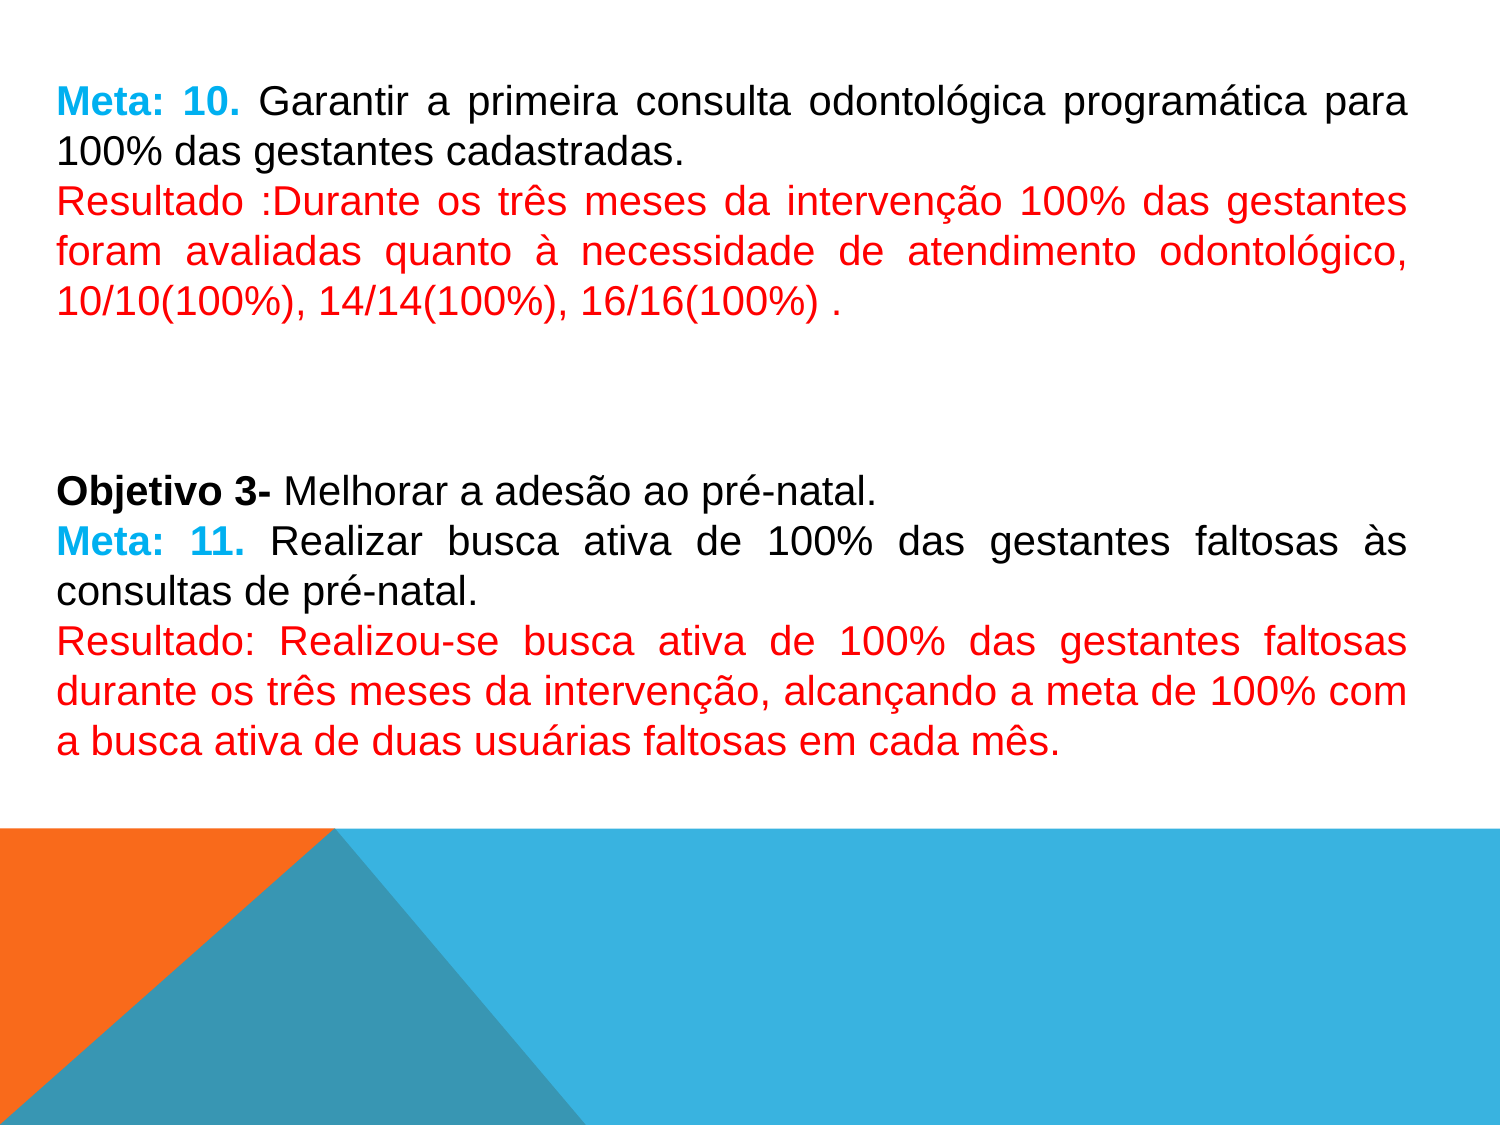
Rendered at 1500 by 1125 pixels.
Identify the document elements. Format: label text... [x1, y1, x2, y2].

text_box Meta: 10. Garantir a primeira consulta odontológica programática para 100% das gestantes cadastradas. Resultado :Durante os três meses da intervenção 100% das gestantes foram avaliadas quanto à necessidade de atendimento odontológico, 10/10(100%), 14/14(100%), 16/16(100%) . Objetivo 3- Melhorar a adesão ao pré-natal. Meta: 11. Realizar busca ativa de 100% das gestantes faltosas às consultas de pré-natal. Resultado: Realizou-se busca ativa de 100% das gestantes faltosas durante os três meses da intervenção, alcançando a meta de 100% com a busca ativa de duas usuárias faltosas em cada mês. [41, 66, 1424, 907]
